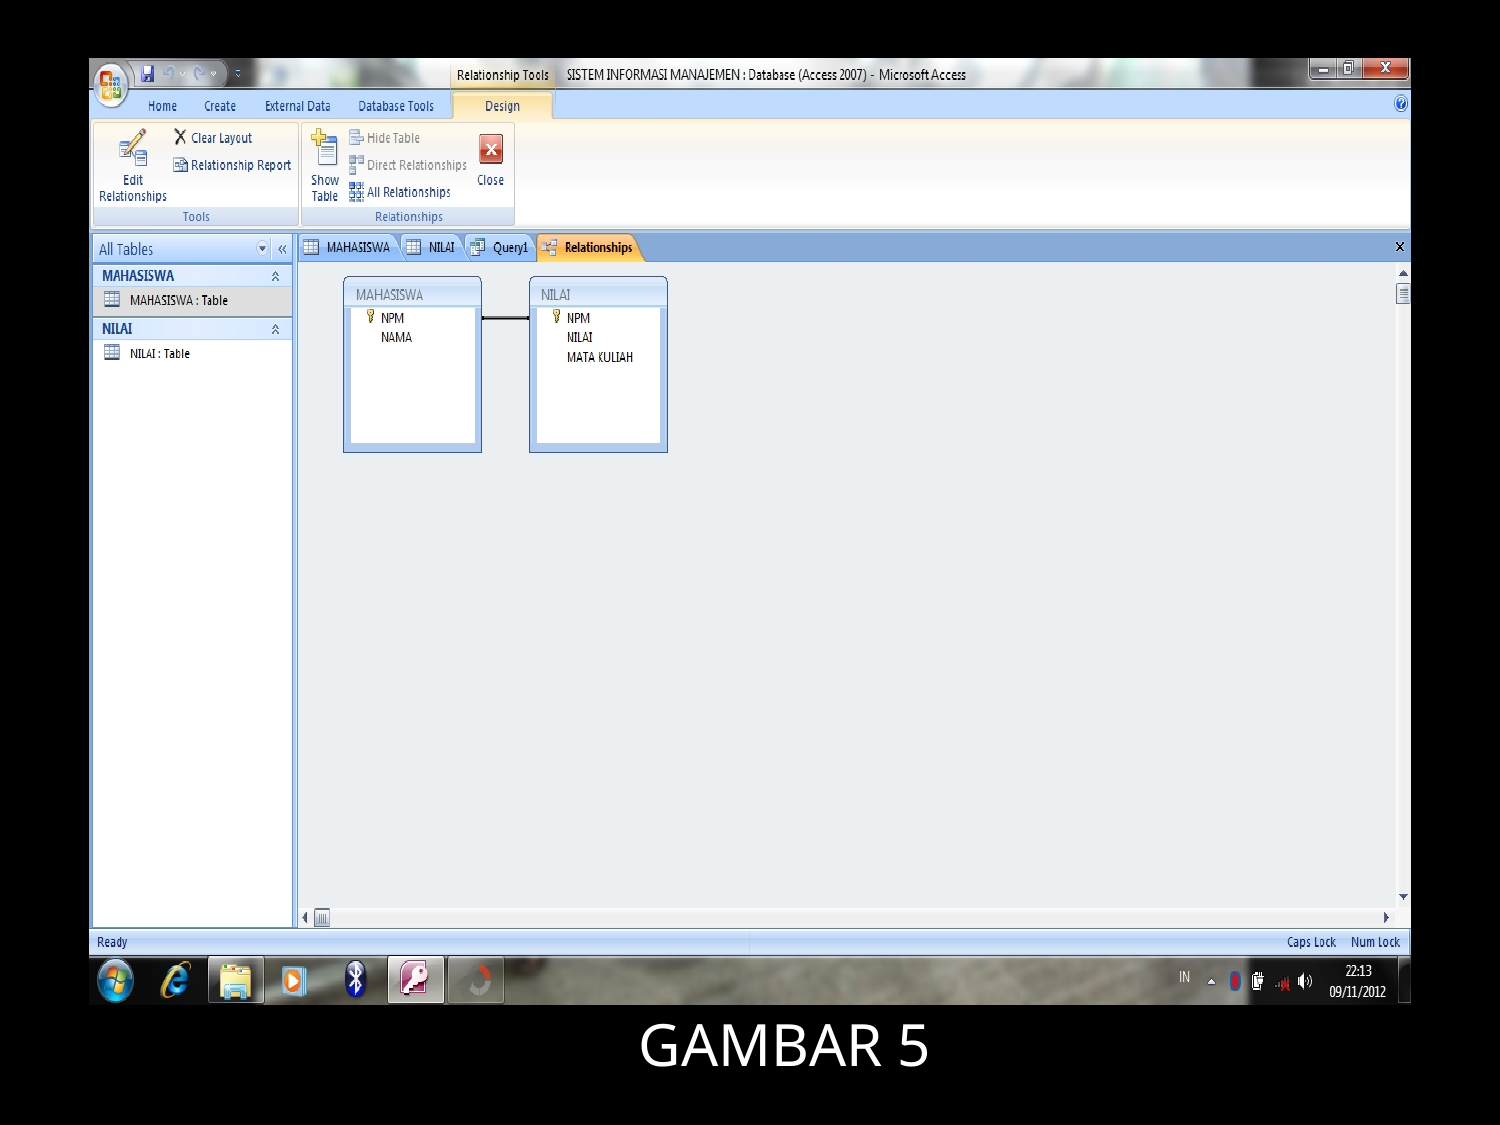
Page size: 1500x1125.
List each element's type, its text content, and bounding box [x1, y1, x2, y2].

title GAMBAR 5 [515, 1014, 1055, 1090]
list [89, 58, 1411, 1006]
